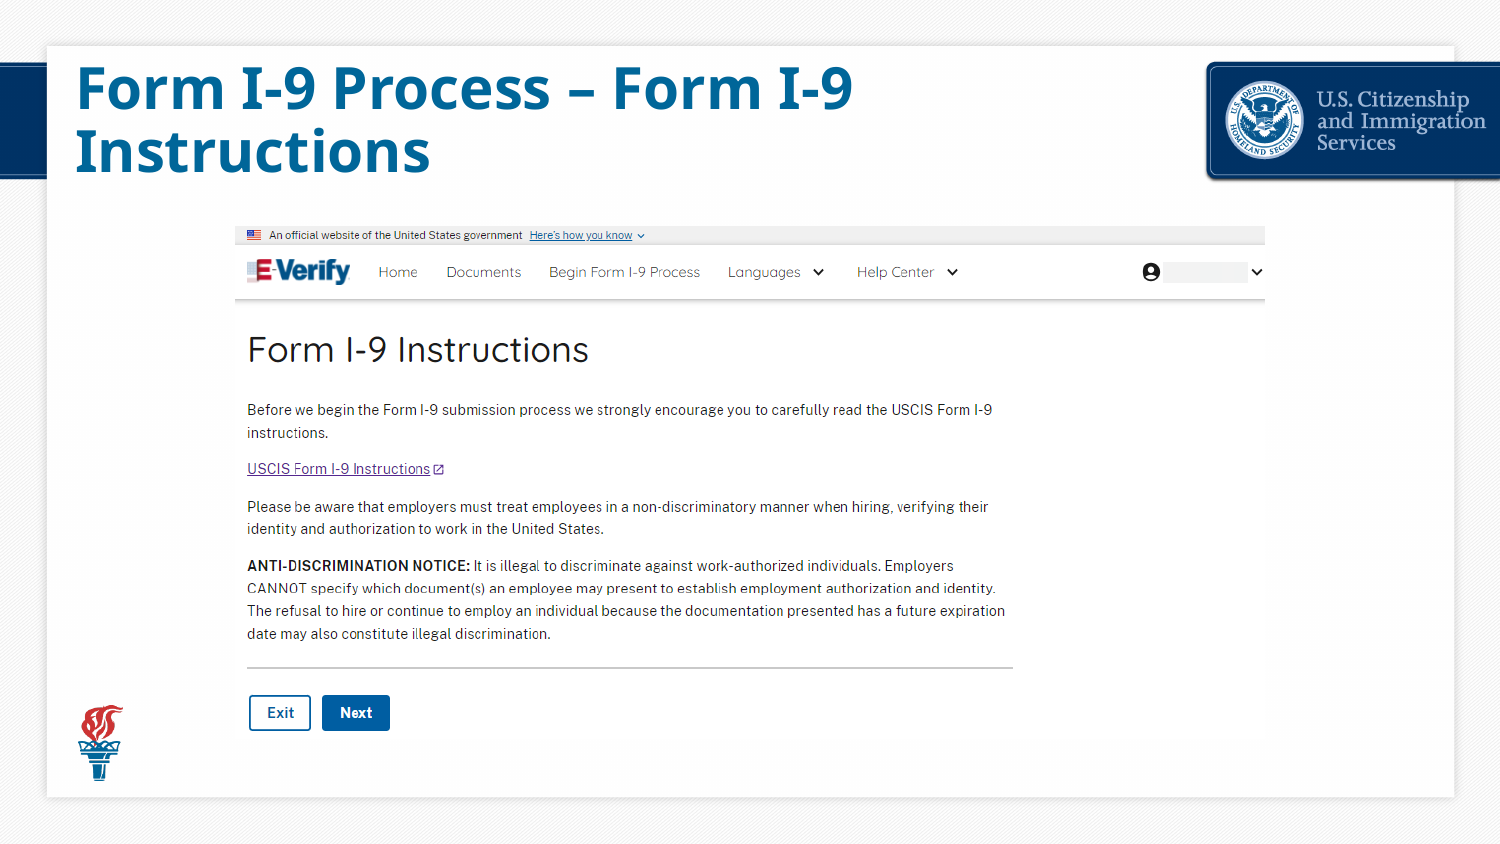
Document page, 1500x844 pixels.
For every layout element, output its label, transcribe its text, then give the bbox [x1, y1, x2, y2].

title Form I-9 Process – Form I-9 Instructions [75, 59, 1188, 185]
picture [0, 0, 1500, 844]
